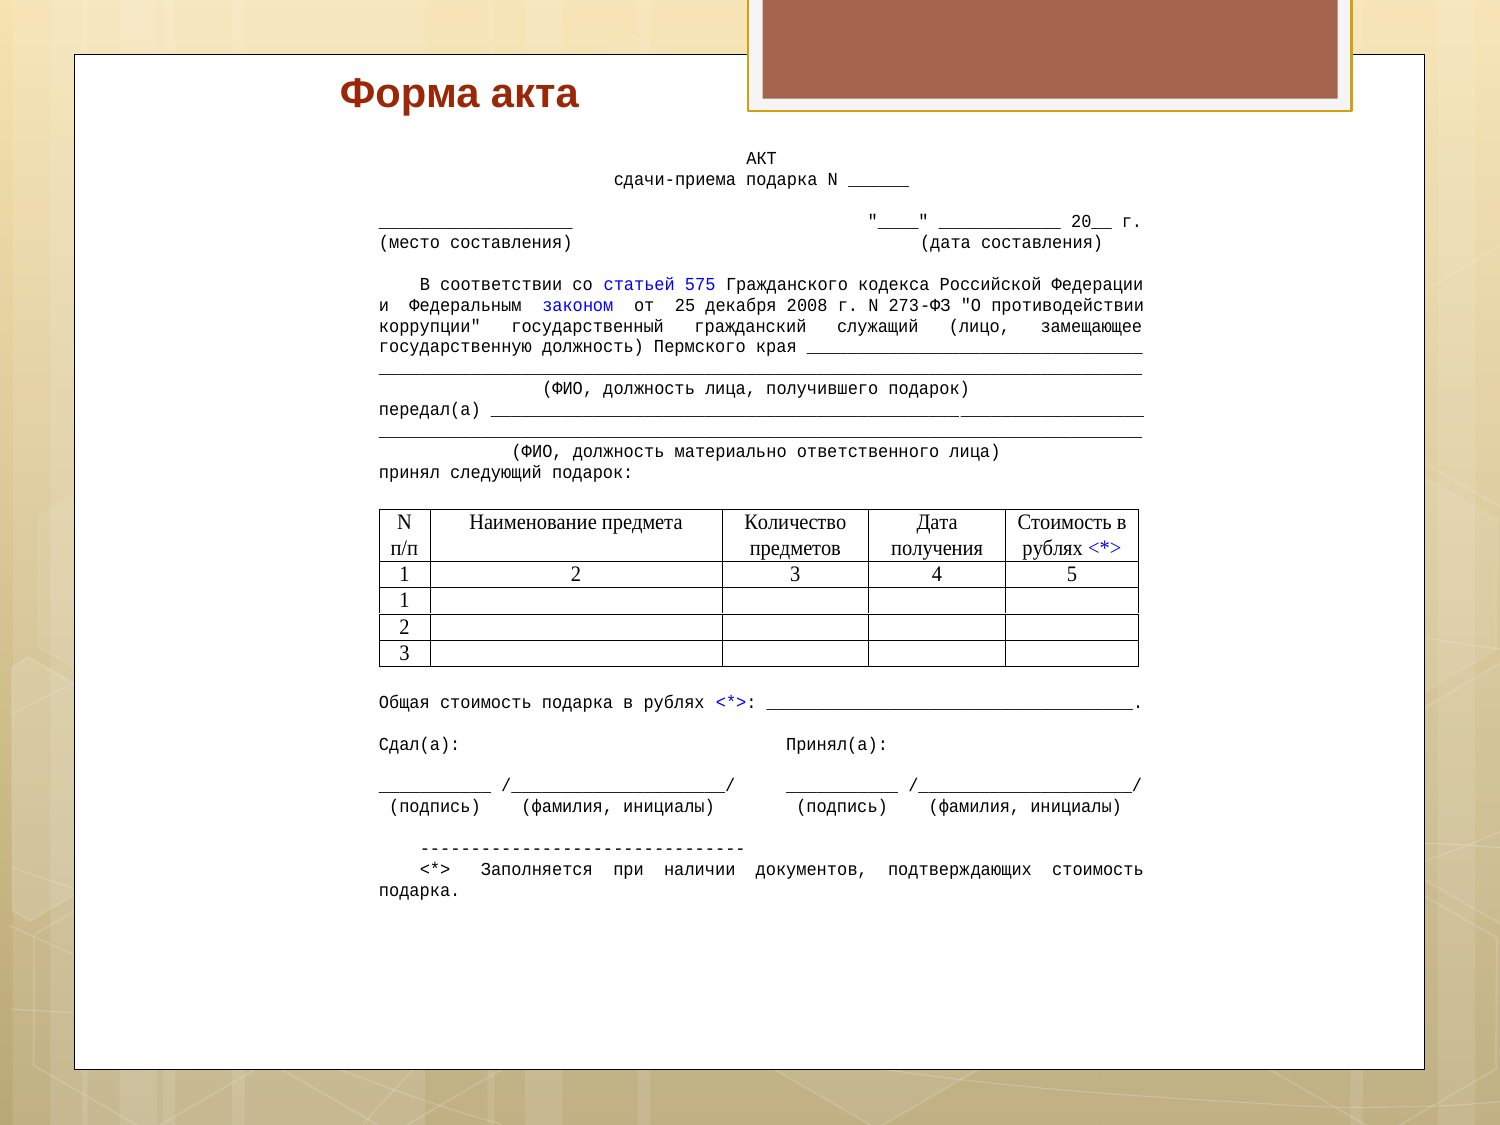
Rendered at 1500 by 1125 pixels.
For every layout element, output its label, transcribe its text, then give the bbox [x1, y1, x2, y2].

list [371, 148, 1187, 1000]
title Форма акта [324, 54, 658, 124]
